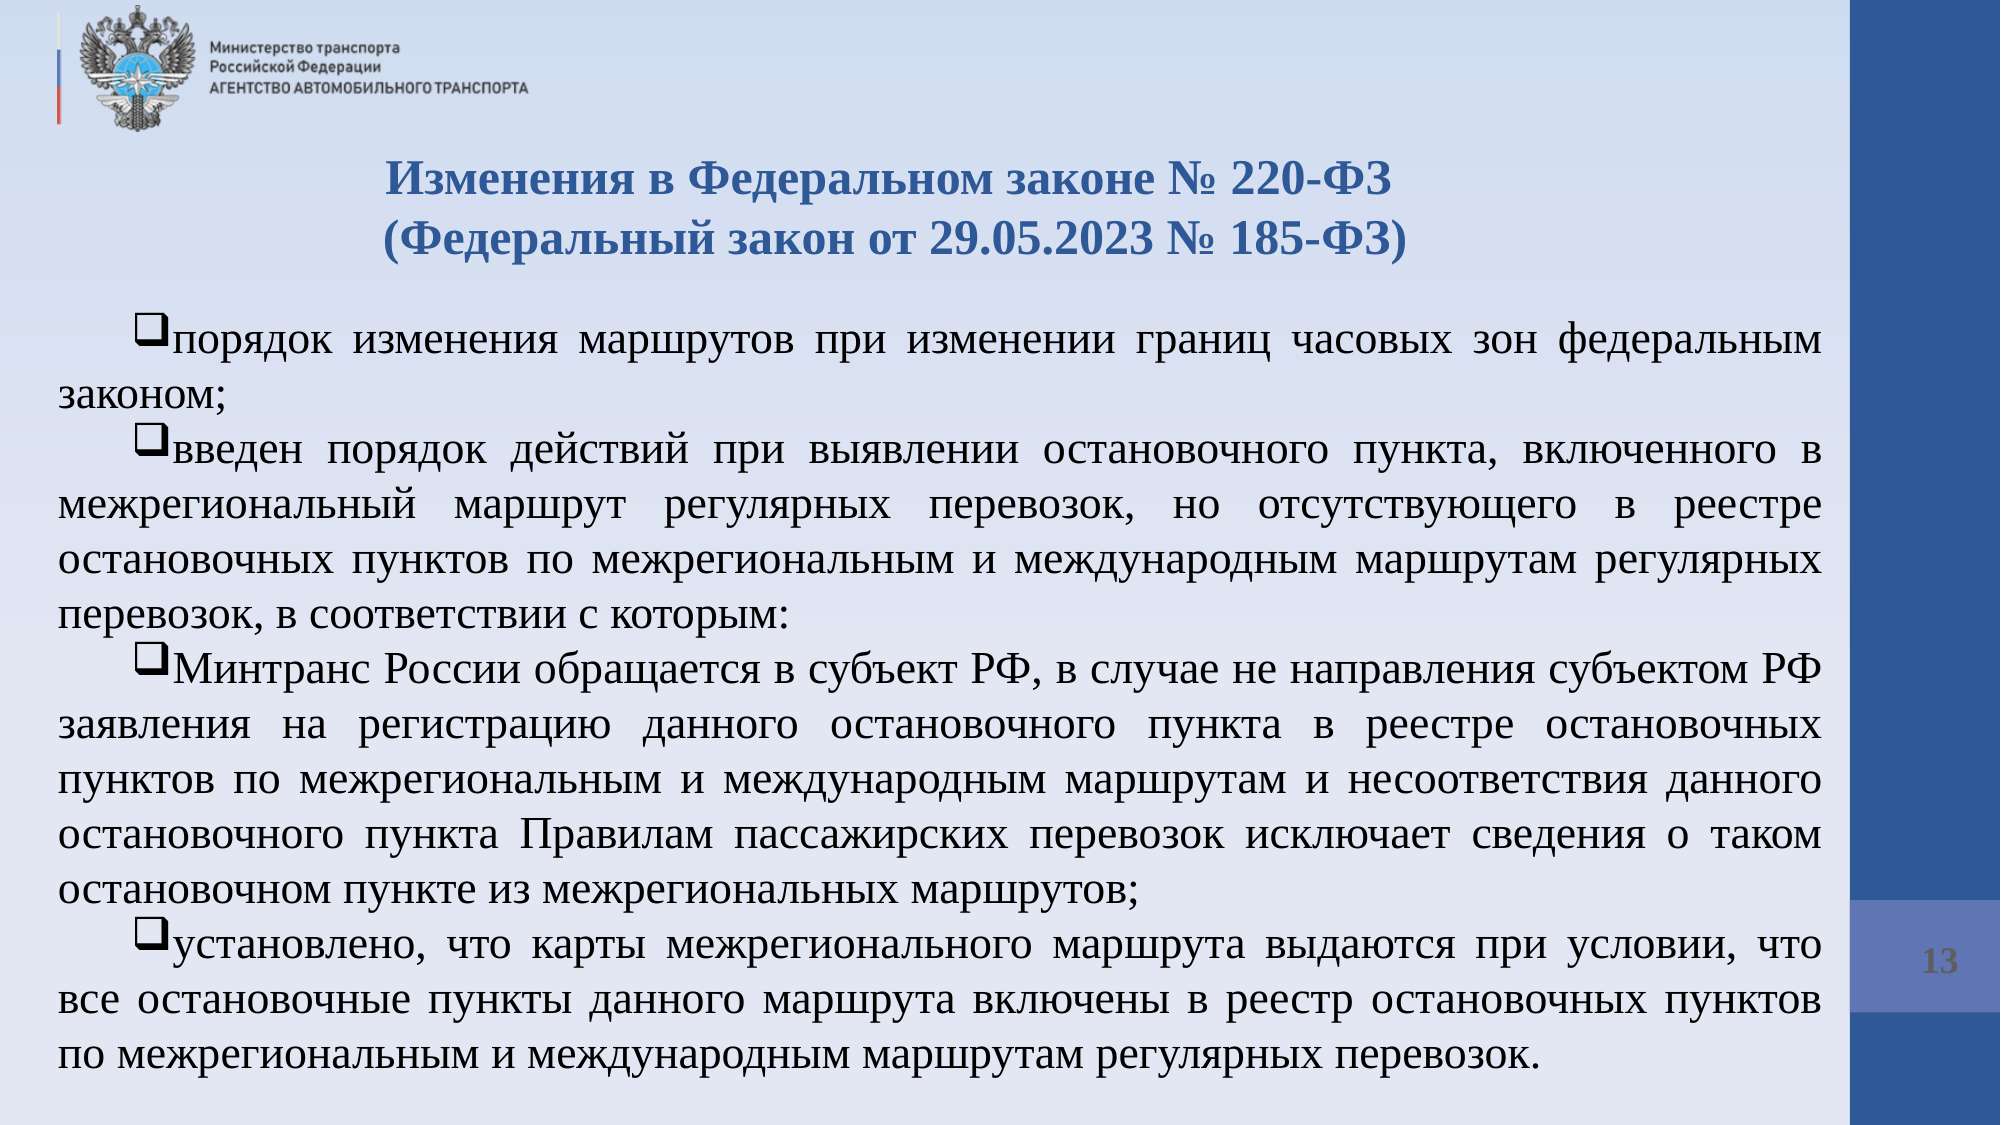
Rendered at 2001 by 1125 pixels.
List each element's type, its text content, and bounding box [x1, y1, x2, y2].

text_box Изменения в Федеральном законе № 220-ФЗ (Федеральный закон от 29.05.2023 № 185-ФЗ) [102, 137, 1688, 272]
text_box 13 [1897, 927, 1982, 990]
text_box порядок изменения маршрутов при изменении границ часовых зон федеральным законом; введен порядок действий при выявлении остановочного пункта, включенного в межрегиональный маршрут регулярных перевозок, но отсутствующего в реестре остановочных пунктов по межрегиональным и международным маршрутам регулярных перевозок, в соответствии с которым: Минтранс России обращается в субъект РФ, в случае не направления субъектом РФ заявления на регистрацию данного остановочного пункта в реестре остановочных пунктов по межрегиональным и международным маршрутам и несоответствия данного остановочного пункта Правилам пассажирских перевозок исключает сведения о таком остановочном пункте из межрегиональных маршрутов; установлено, что карты межрегионального маршрута выдаются при условии, что все остановочные пункты данного маршрута включены в реестр остановочных пунктов по межрегиональным и международным маршрутам регулярных перевозок. [43, 255, 1839, 1125]
picture [57, 5, 645, 133]
